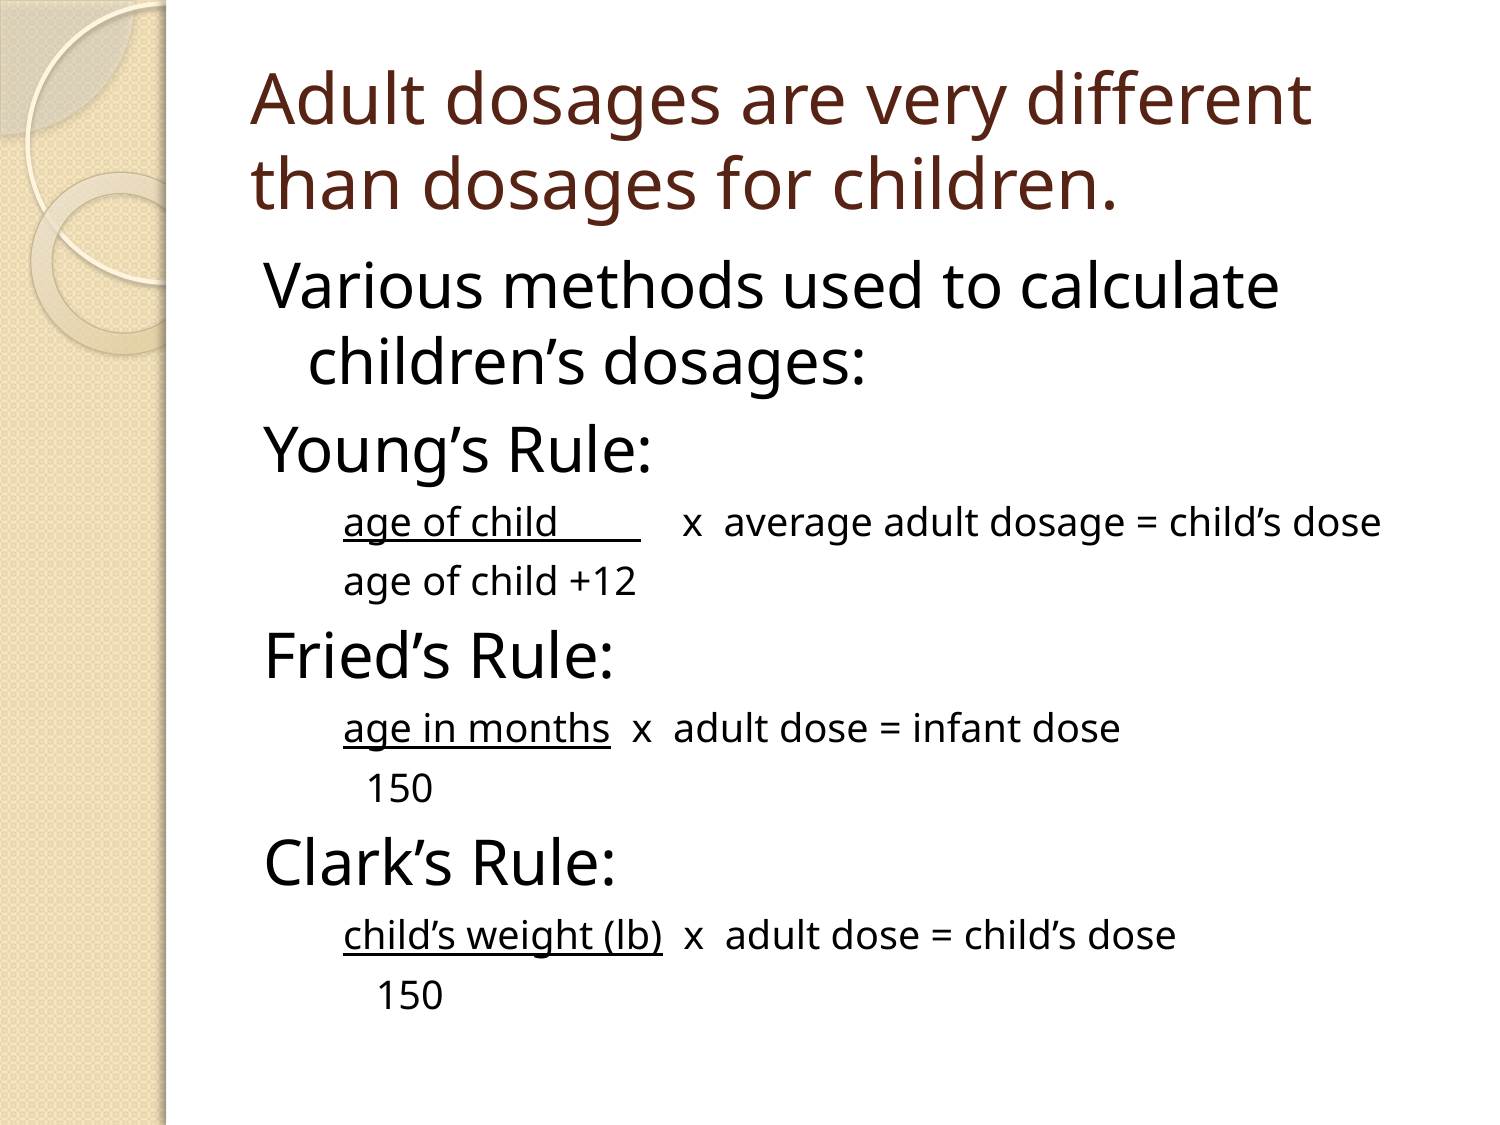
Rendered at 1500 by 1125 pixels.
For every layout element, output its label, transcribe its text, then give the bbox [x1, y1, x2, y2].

title Adult dosages are very different than dosages for children. [235, 45, 1466, 233]
list Various methods used to calculate children’s dosages: Young’s Rule: age of child x average adult dosage = child’s dose age of child +12 Fried’s Rule: age in months x adult dose = infant dose 150 Clark’s Rule: child’s weight (lb) x adult dose = child’s dose 150 [235, 237, 1466, 1025]
